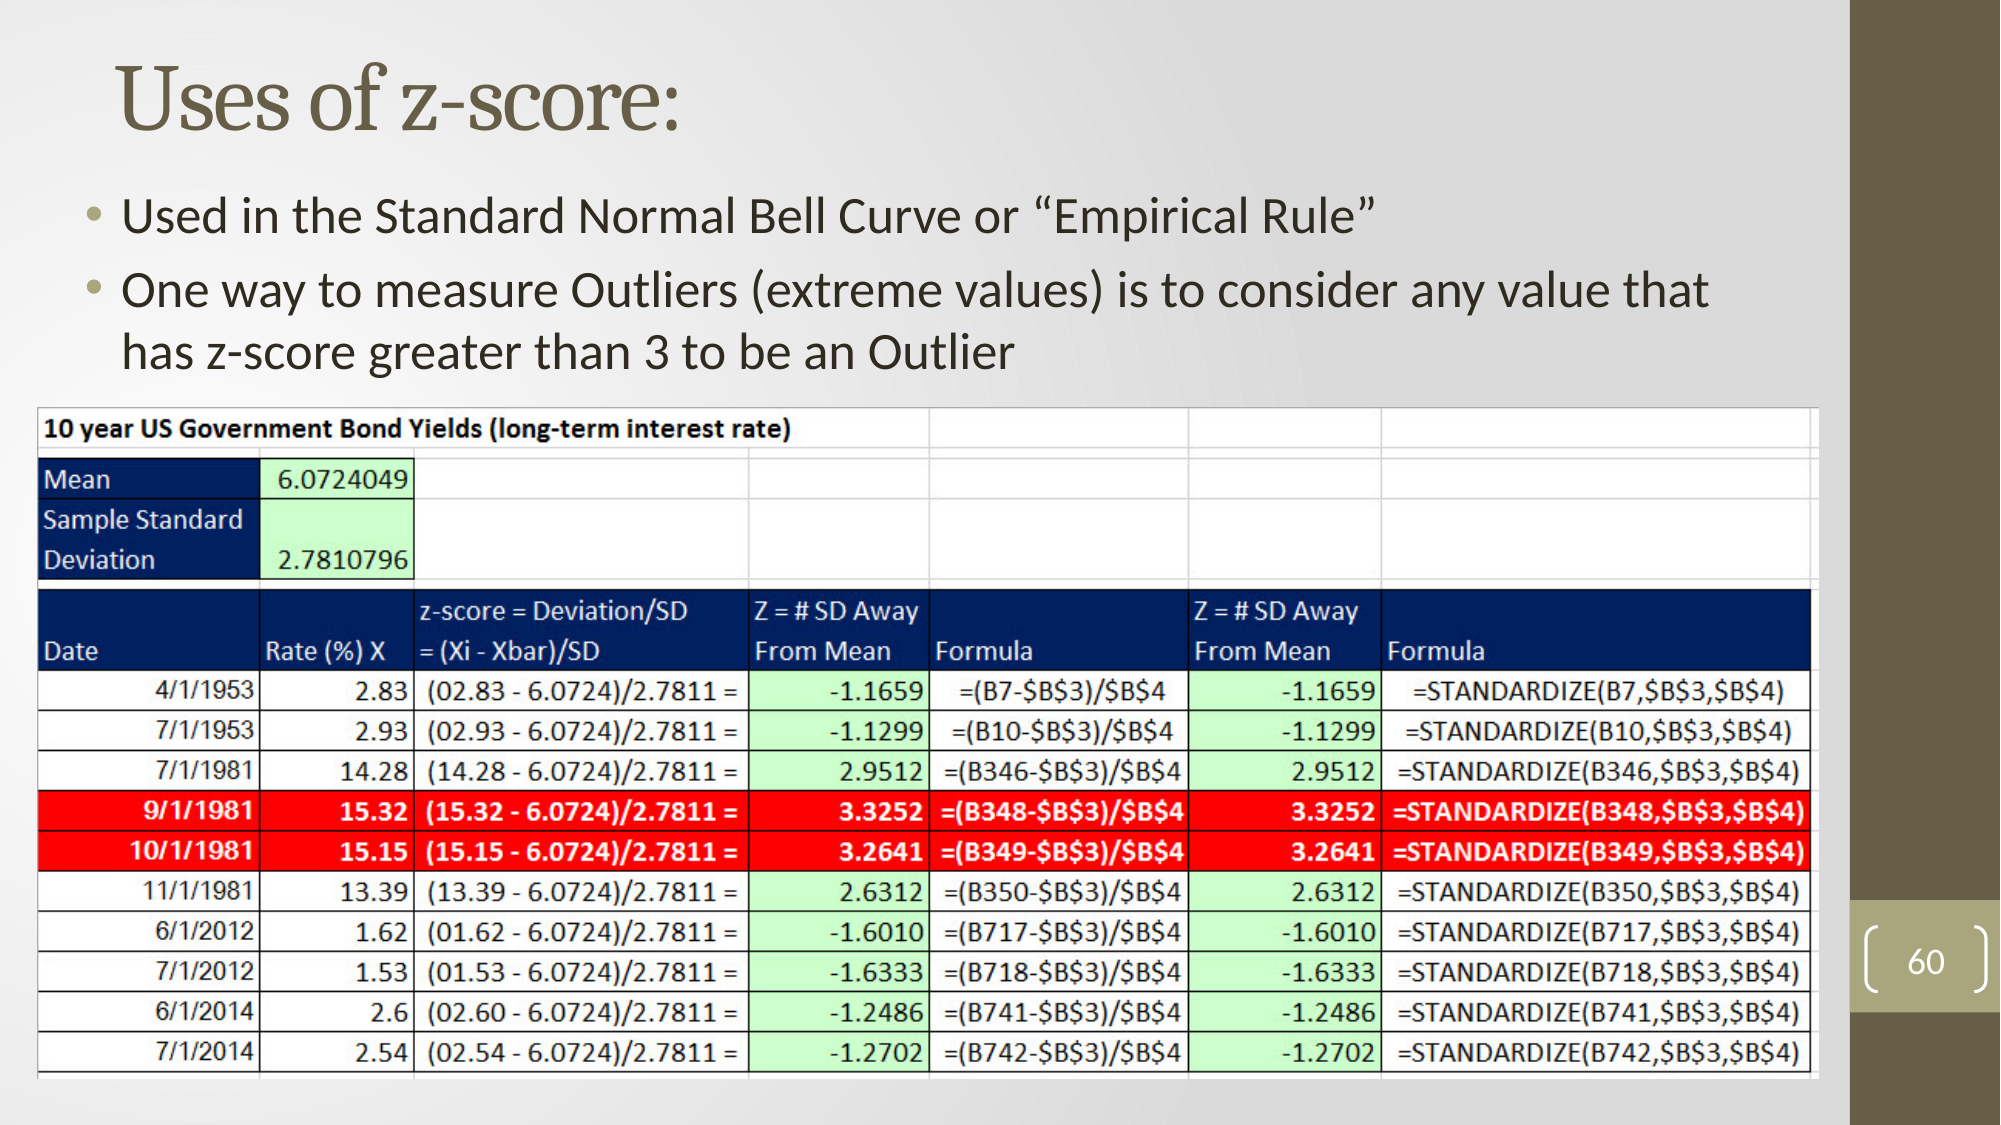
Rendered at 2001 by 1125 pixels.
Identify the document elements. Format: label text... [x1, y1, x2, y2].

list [36, 407, 1820, 1080]
slide_number 60 [1864, 925, 1988, 994]
list Used in the Standard Normal Bell Curve or “Empirical Rule” One way to measure Outliers (extreme values) is to consider any value that has z-score greater than 3 to be an Outlier [51, 174, 1782, 390]
title Uses of z-score: [99, 30, 1767, 155]
